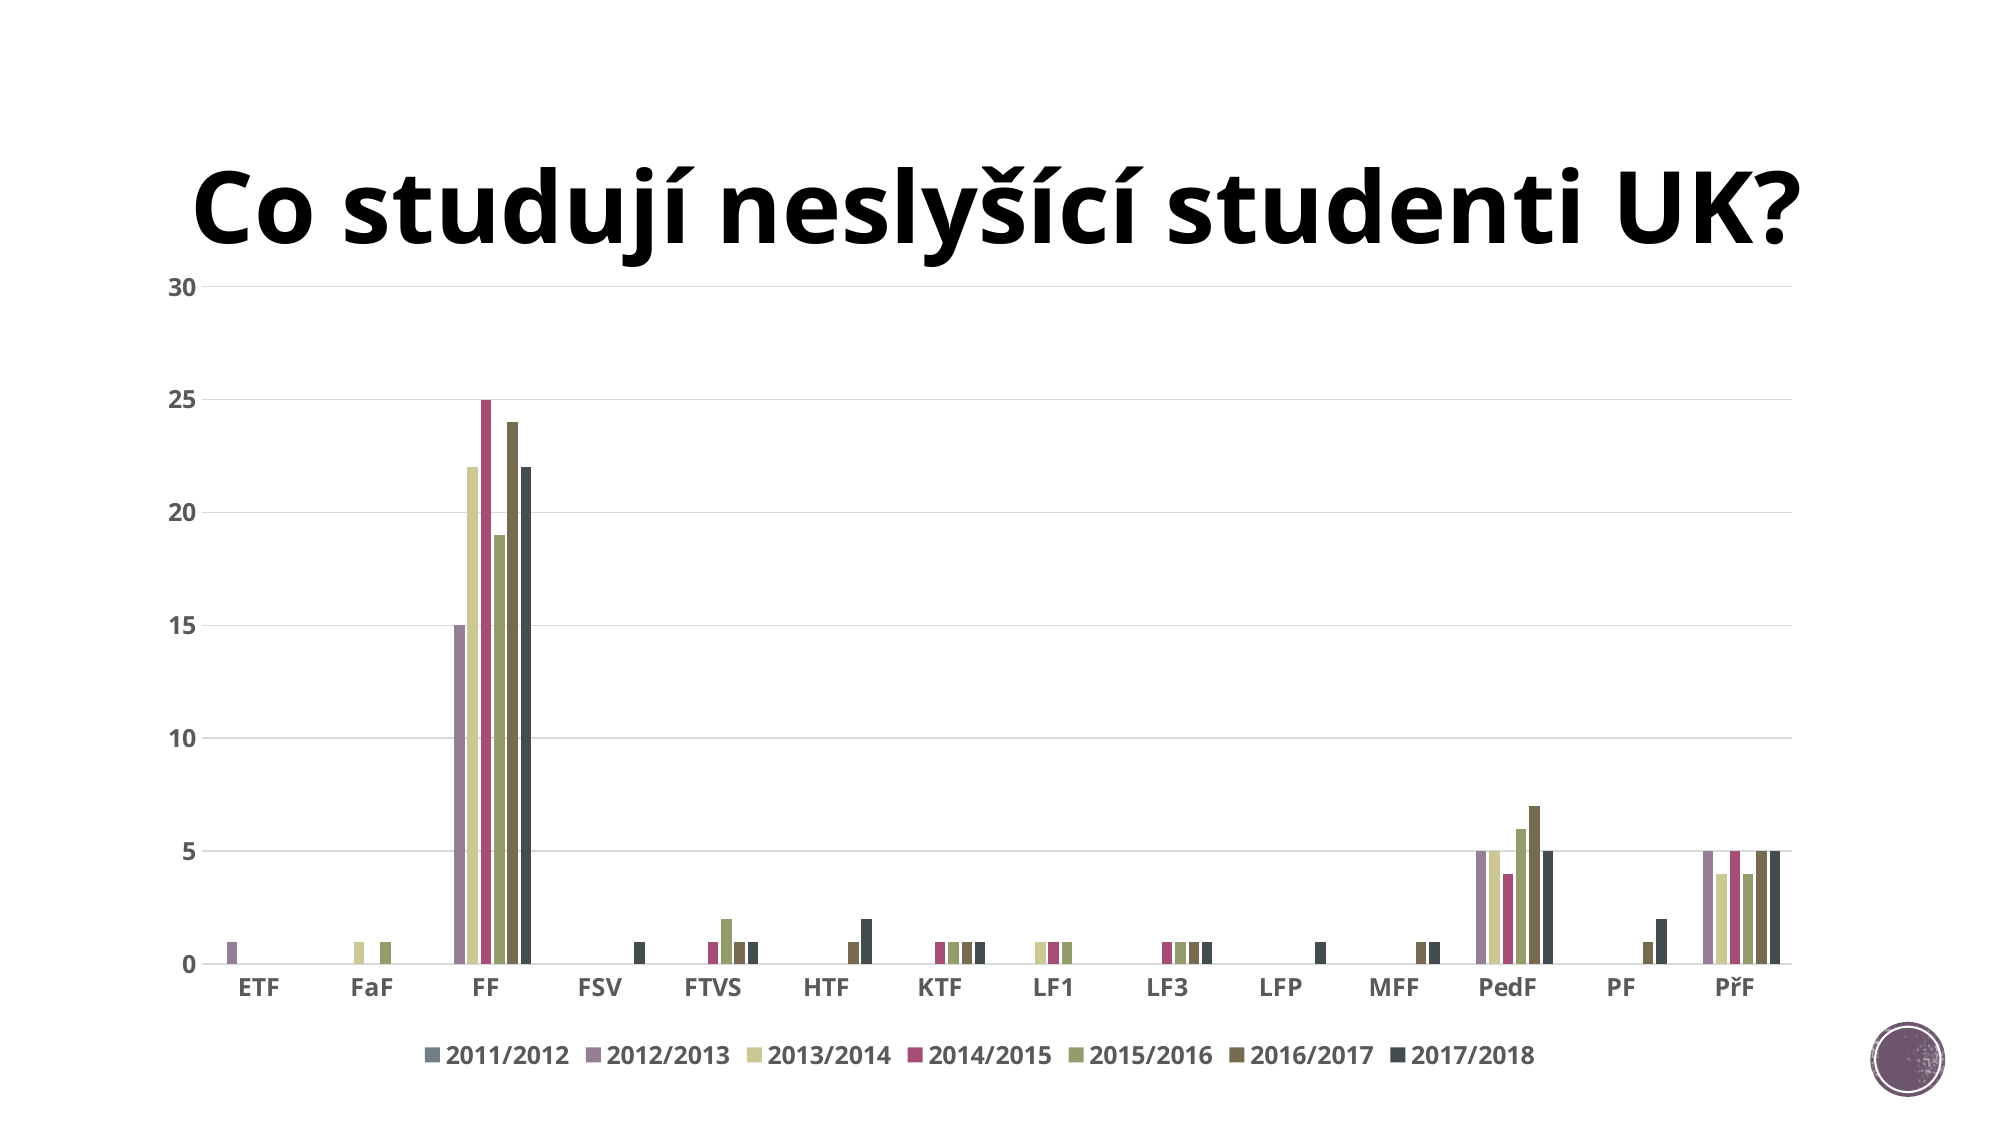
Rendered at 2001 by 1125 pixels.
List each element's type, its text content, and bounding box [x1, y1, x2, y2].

title Co studují neslyšící studenti UK? [175, 79, 1826, 252]
chart [135, 254, 1823, 1076]
